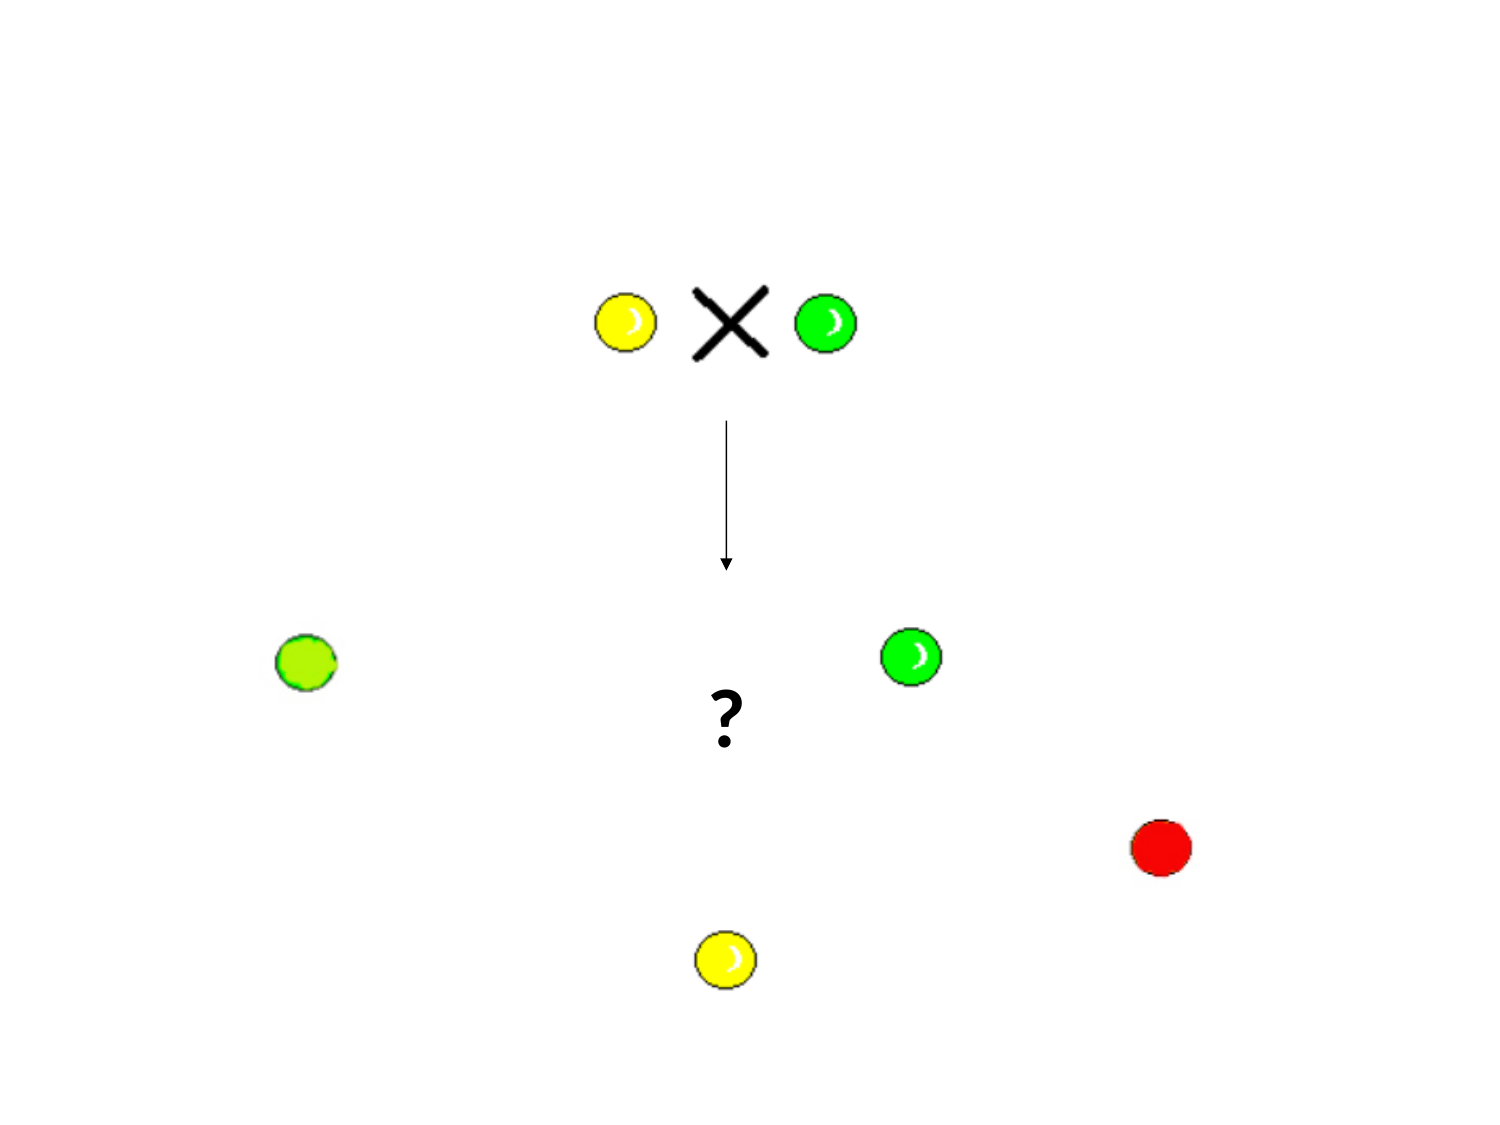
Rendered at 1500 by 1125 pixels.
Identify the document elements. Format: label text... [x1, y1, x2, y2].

picture [782, 279, 869, 368]
picture [682, 279, 781, 368]
picture [1117, 803, 1206, 894]
picture [682, 915, 769, 1004]
text_box ? [692, 656, 762, 772]
picture [8, 278, 669, 962]
picture [867, 612, 954, 701]
text_box [720, 420, 733, 571]
